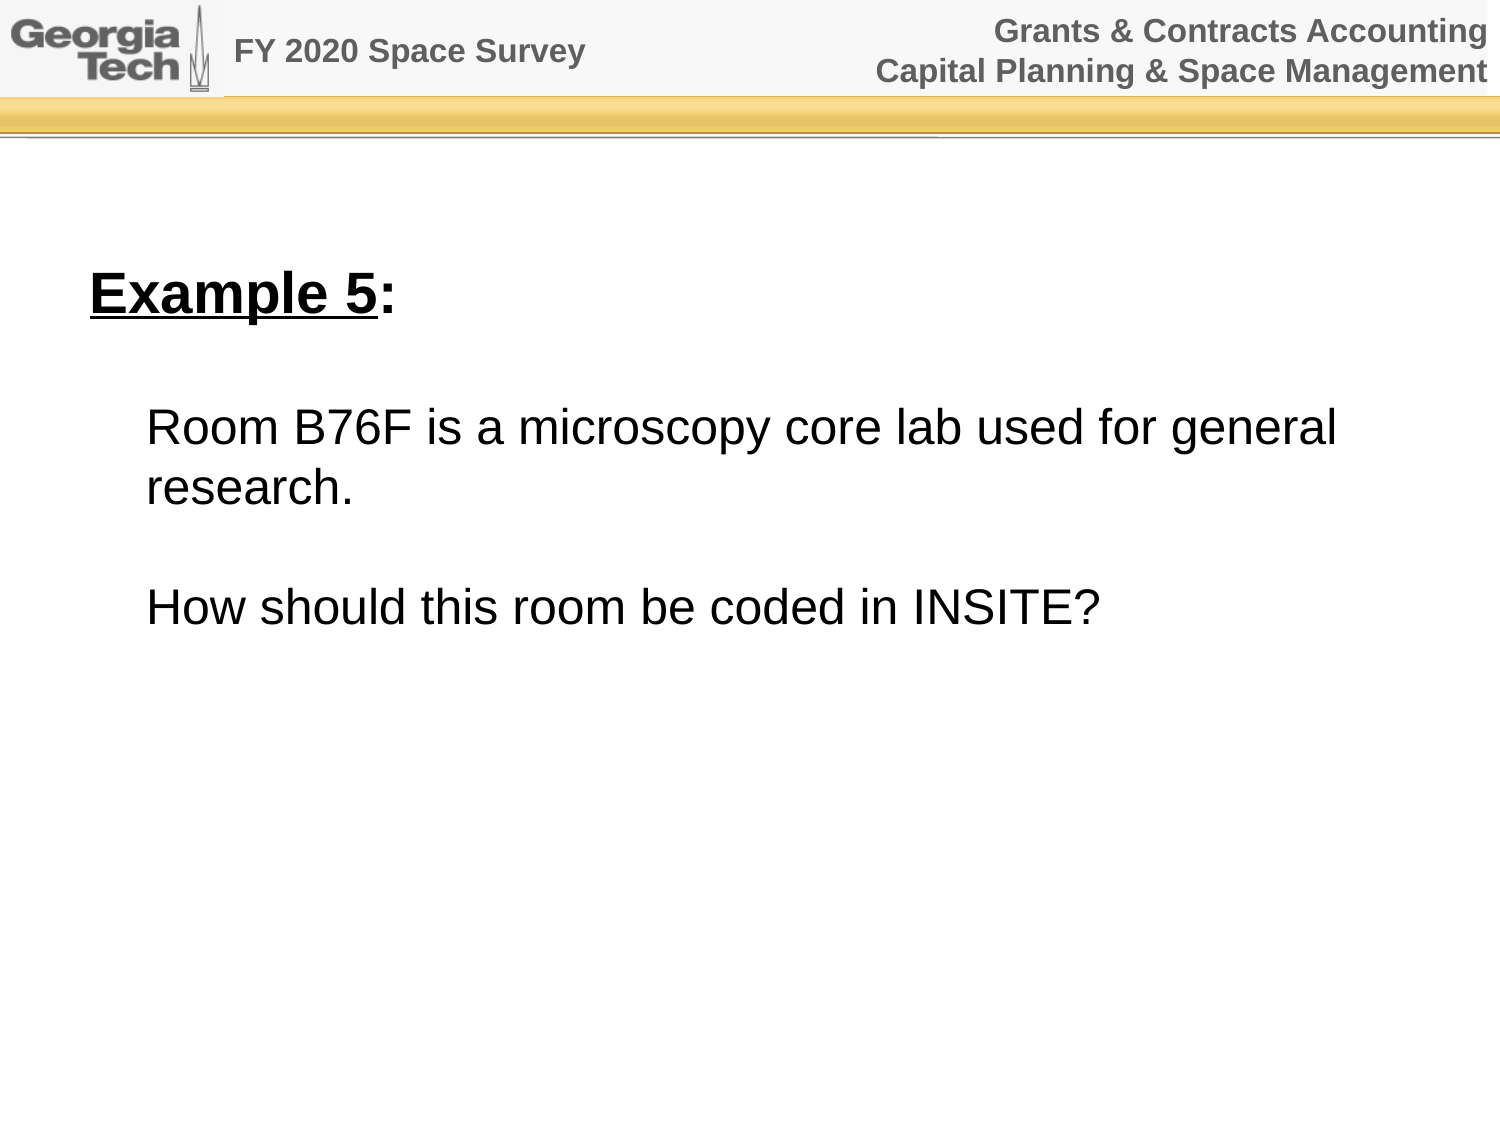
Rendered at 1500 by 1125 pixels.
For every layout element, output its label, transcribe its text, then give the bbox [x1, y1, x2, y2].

text_box Example 5: Room B76F is a microscopy core lab used for general research. How should this room be coded in INSITE? [74, 212, 1425, 763]
picture [0, 0, 1500, 134]
